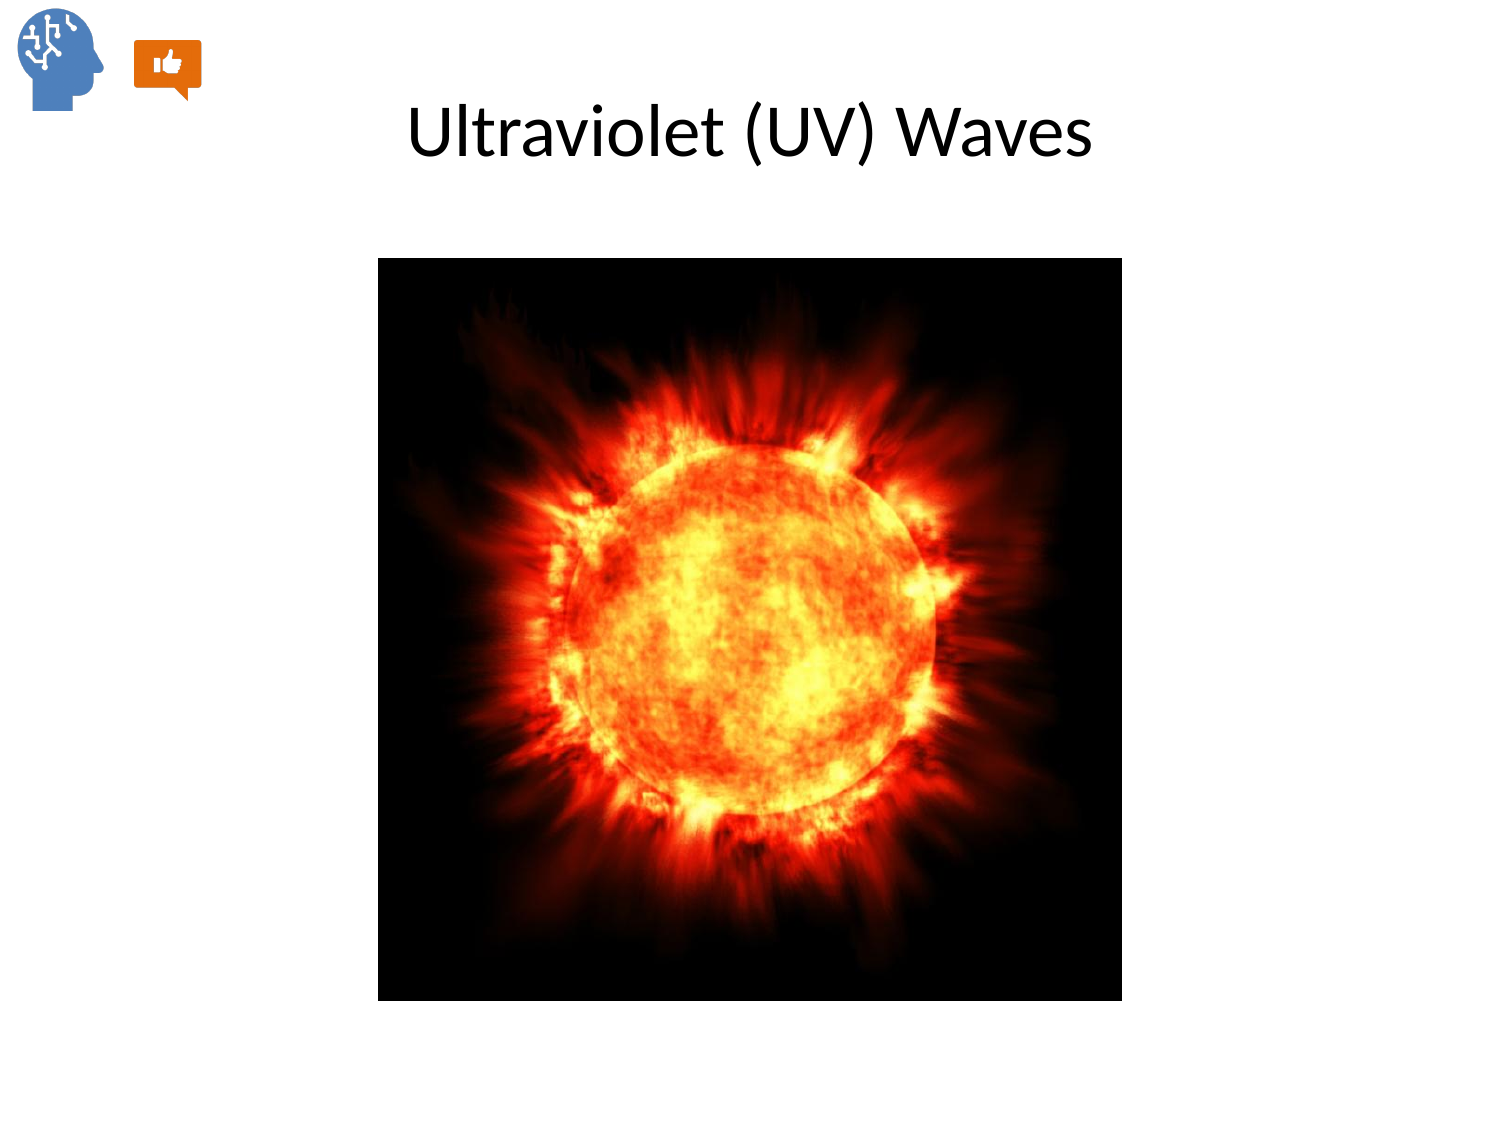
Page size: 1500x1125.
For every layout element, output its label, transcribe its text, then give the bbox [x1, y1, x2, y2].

text_box [0, 0, 115, 121]
text_box Ultraviolet (UV) Waves [292, 74, 1208, 180]
picture [74, 258, 1426, 1002]
picture [120, 23, 215, 118]
